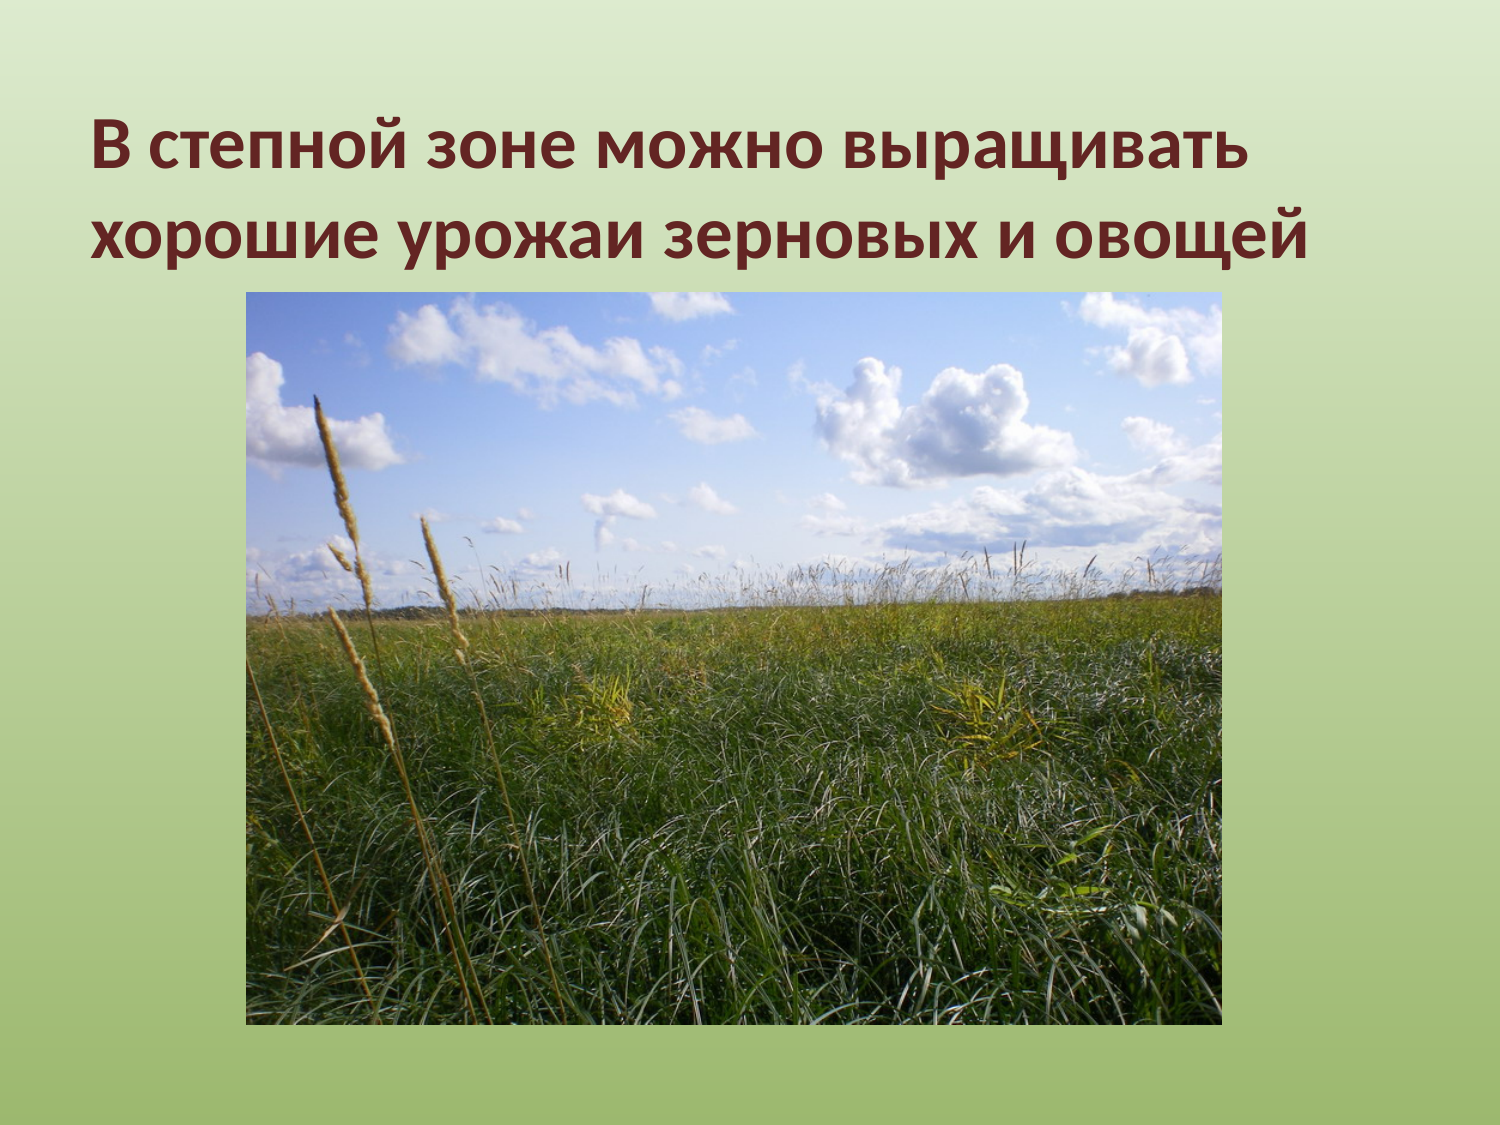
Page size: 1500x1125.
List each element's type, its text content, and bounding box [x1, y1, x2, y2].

picture [245, 292, 1222, 1025]
title В степной зоне можно выращивать хорошие урожаи зерновых и овощей [75, 45, 1425, 233]
